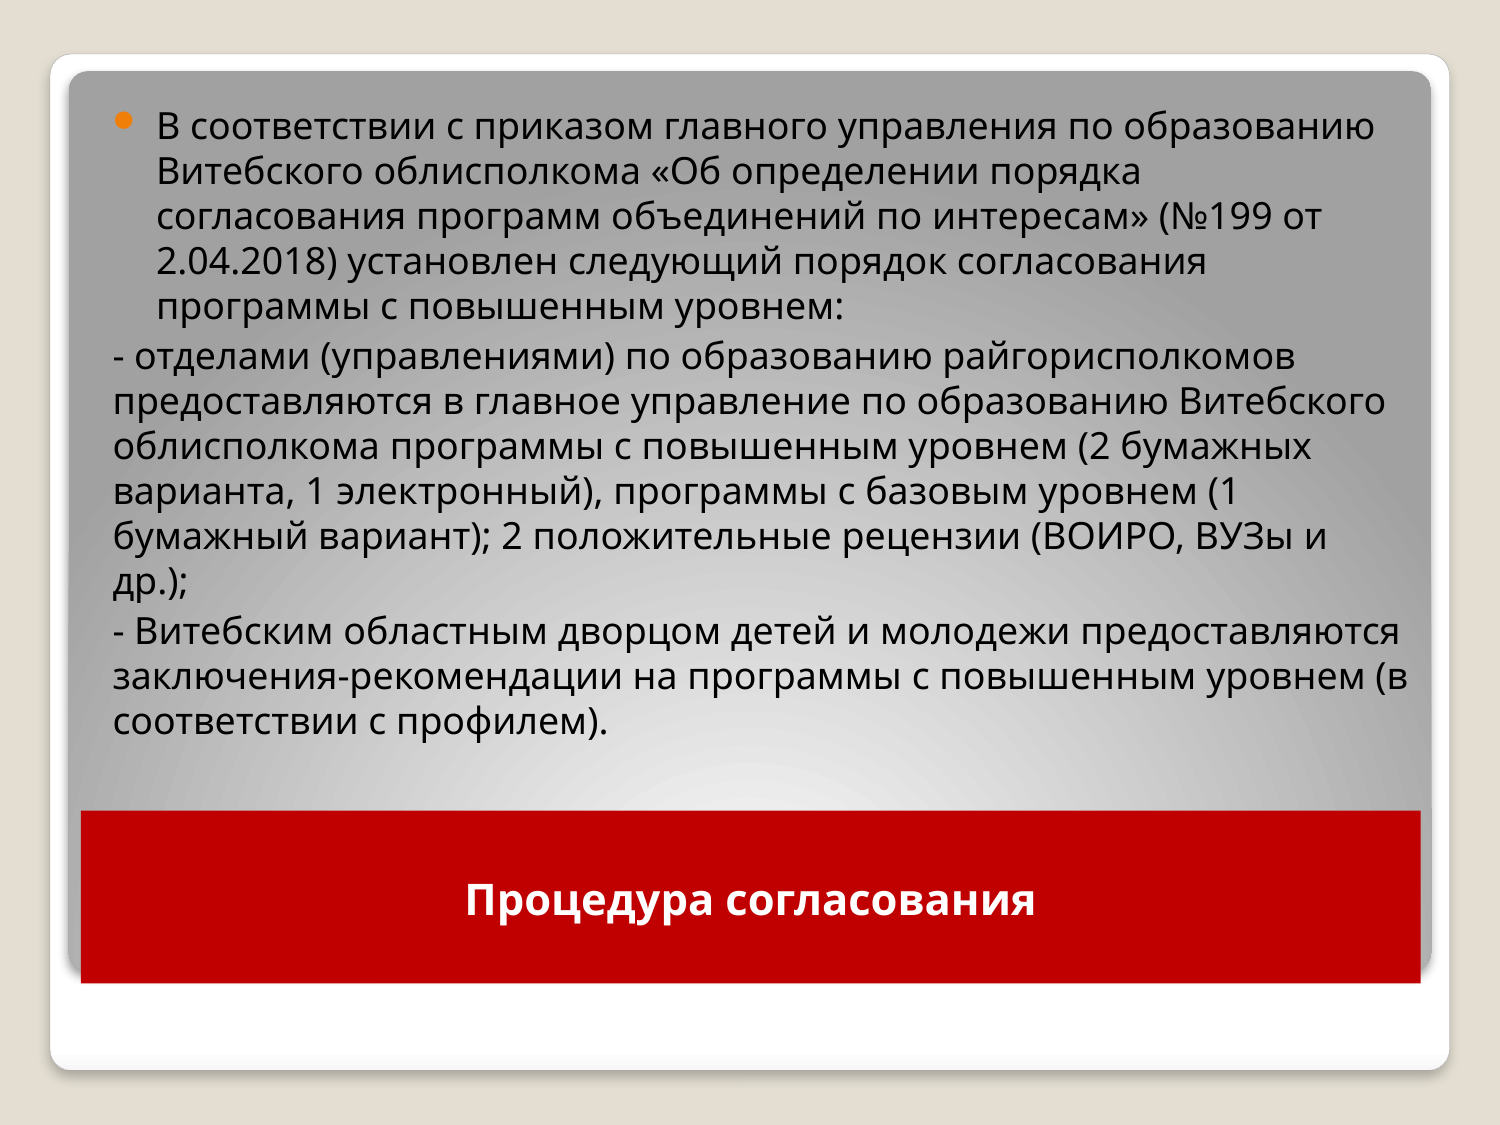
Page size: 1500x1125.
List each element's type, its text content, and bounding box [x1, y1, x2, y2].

title Процедура согласования [80, 810, 1421, 984]
list В соответствии с приказом главного управления по образованию Витебского облисполкома «Об определении порядка согласования программ объединений по интересам» (№199 от 2.04.2018) установлен следующий порядок согласования программы с повышенным уровнем: - отделами (управлениями) по образованию райгорисполкомов предоставляются в главное управление по образованию Витебского облисполкома программы с повышенным уровнем (2 бумажных варианта, 1 электронный), программы с базовым уровнем (1 бумажный вариант); 2 положительные рецензии (ВОИРО, ВУЗы и др.); - Витебским областным дворцом детей и молодежи предоставляются заключения-рекомендации на программы с повышенным уровнем (в соответствии с профилем). [82, 86, 1425, 774]
